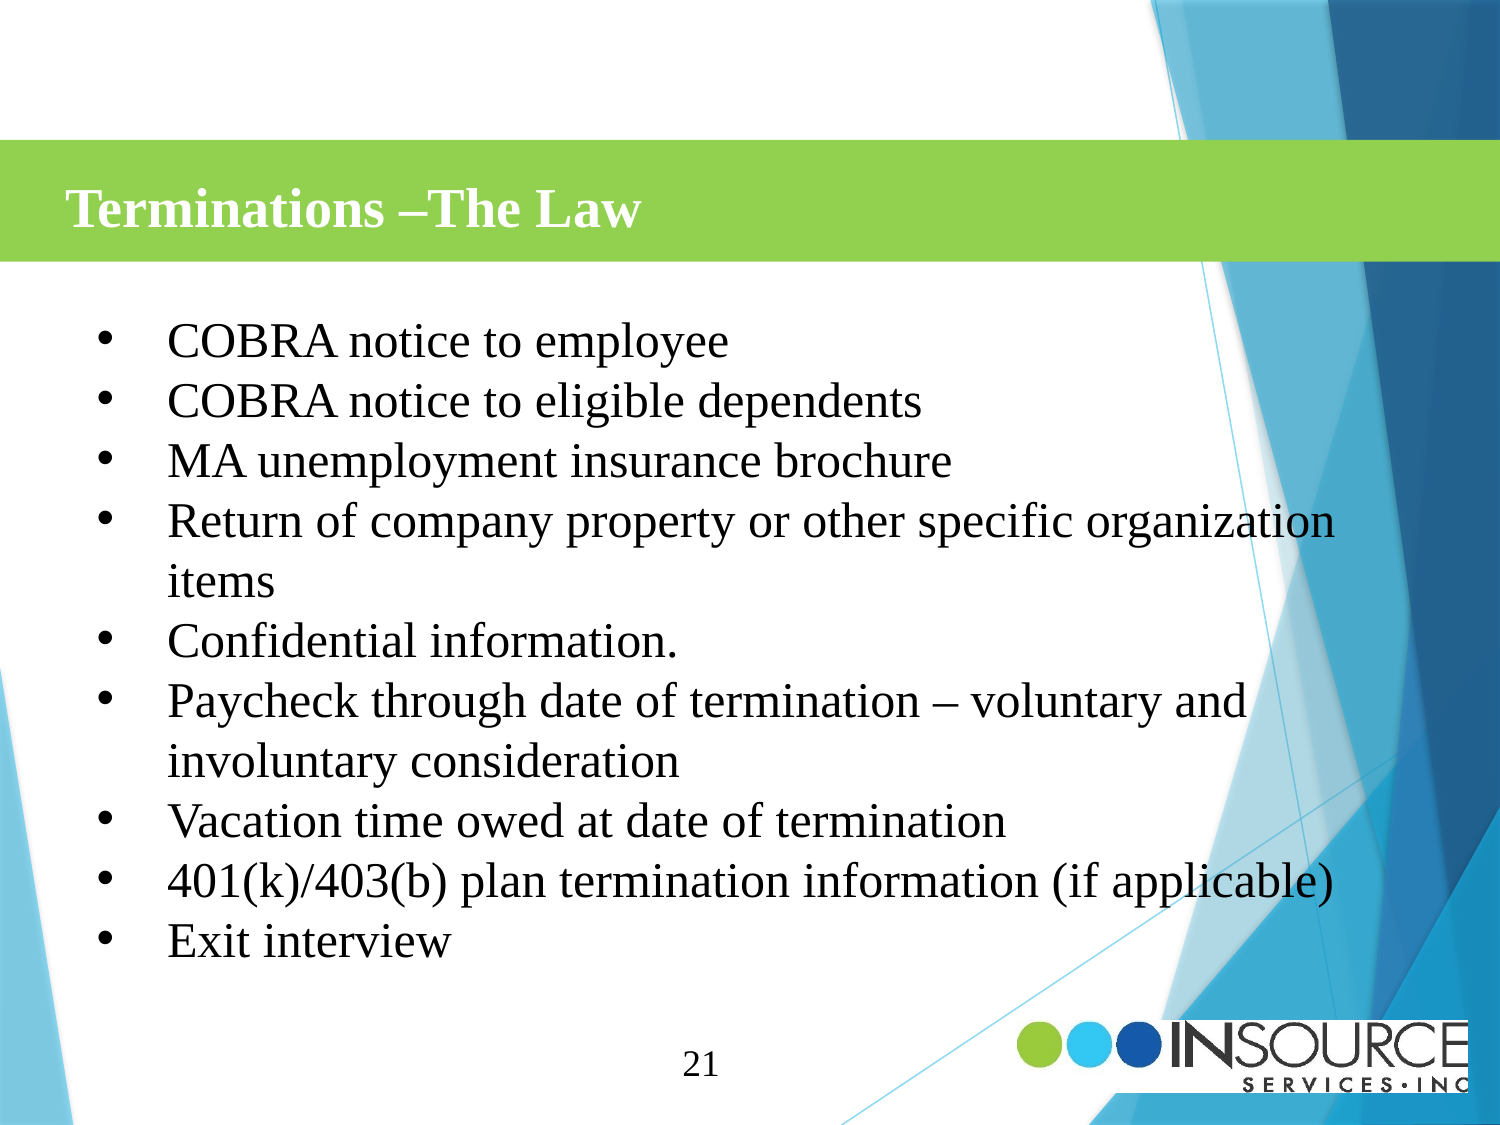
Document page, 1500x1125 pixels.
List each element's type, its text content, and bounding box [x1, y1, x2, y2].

picture [1016, 1020, 1469, 1093]
text_box 21 [667, 1031, 896, 1092]
text_box [0, 138, 1500, 263]
text_box COBRA notice to employee COBRA notice to eligible dependents MA unemployment insurance brochure Return of company property or other specific organization items Confidential information. Paycheck through date of termination – voluntary and involuntary consideration Vacation time owed at date of termination 401(k)/403(b) plan termination information (if applicable) Exit interview [25, 299, 1383, 1125]
text_box Terminations –The Law [22, 161, 658, 247]
